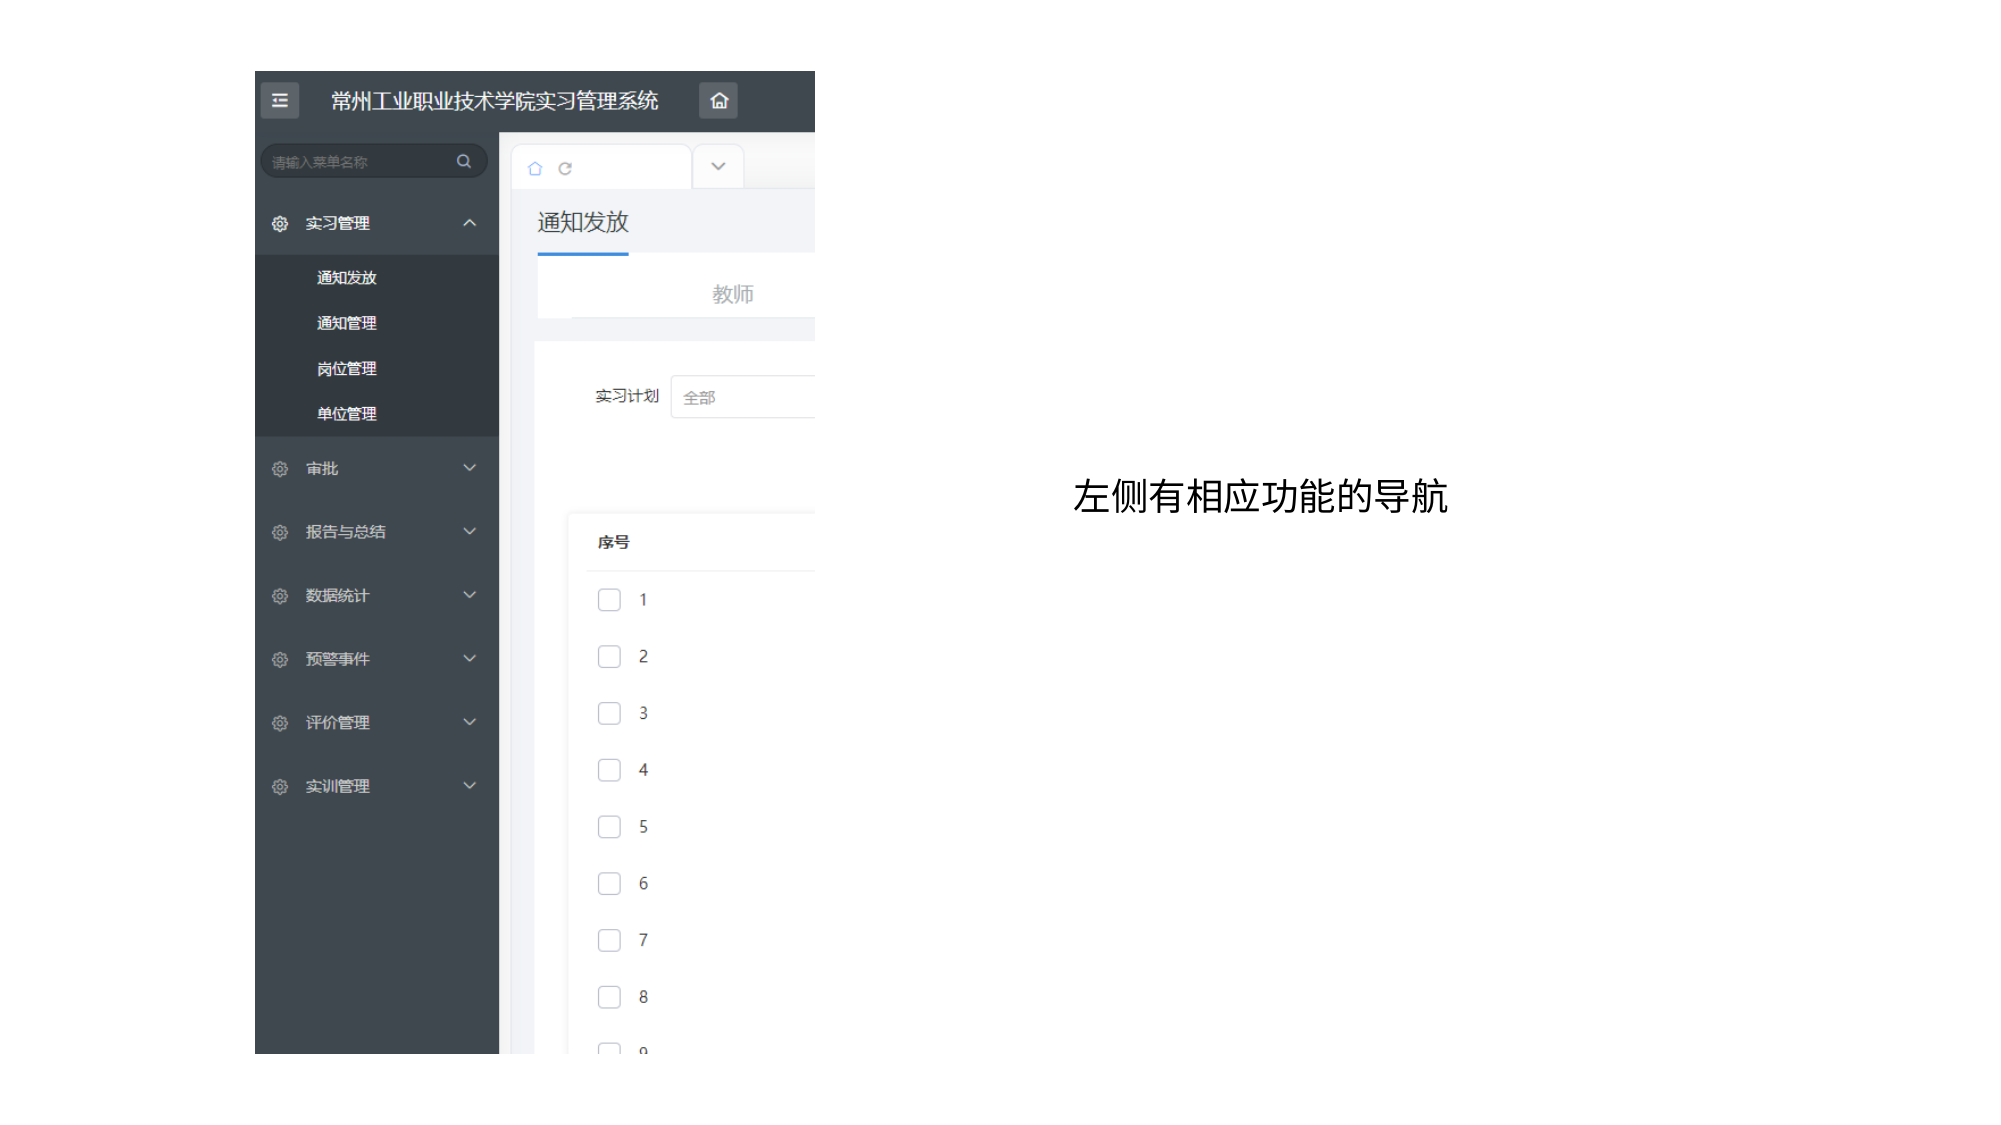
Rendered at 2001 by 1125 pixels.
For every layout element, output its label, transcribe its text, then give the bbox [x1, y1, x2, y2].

text_box 左侧有相应功能的导航 [1059, 466, 1464, 526]
picture [255, 71, 815, 1054]
